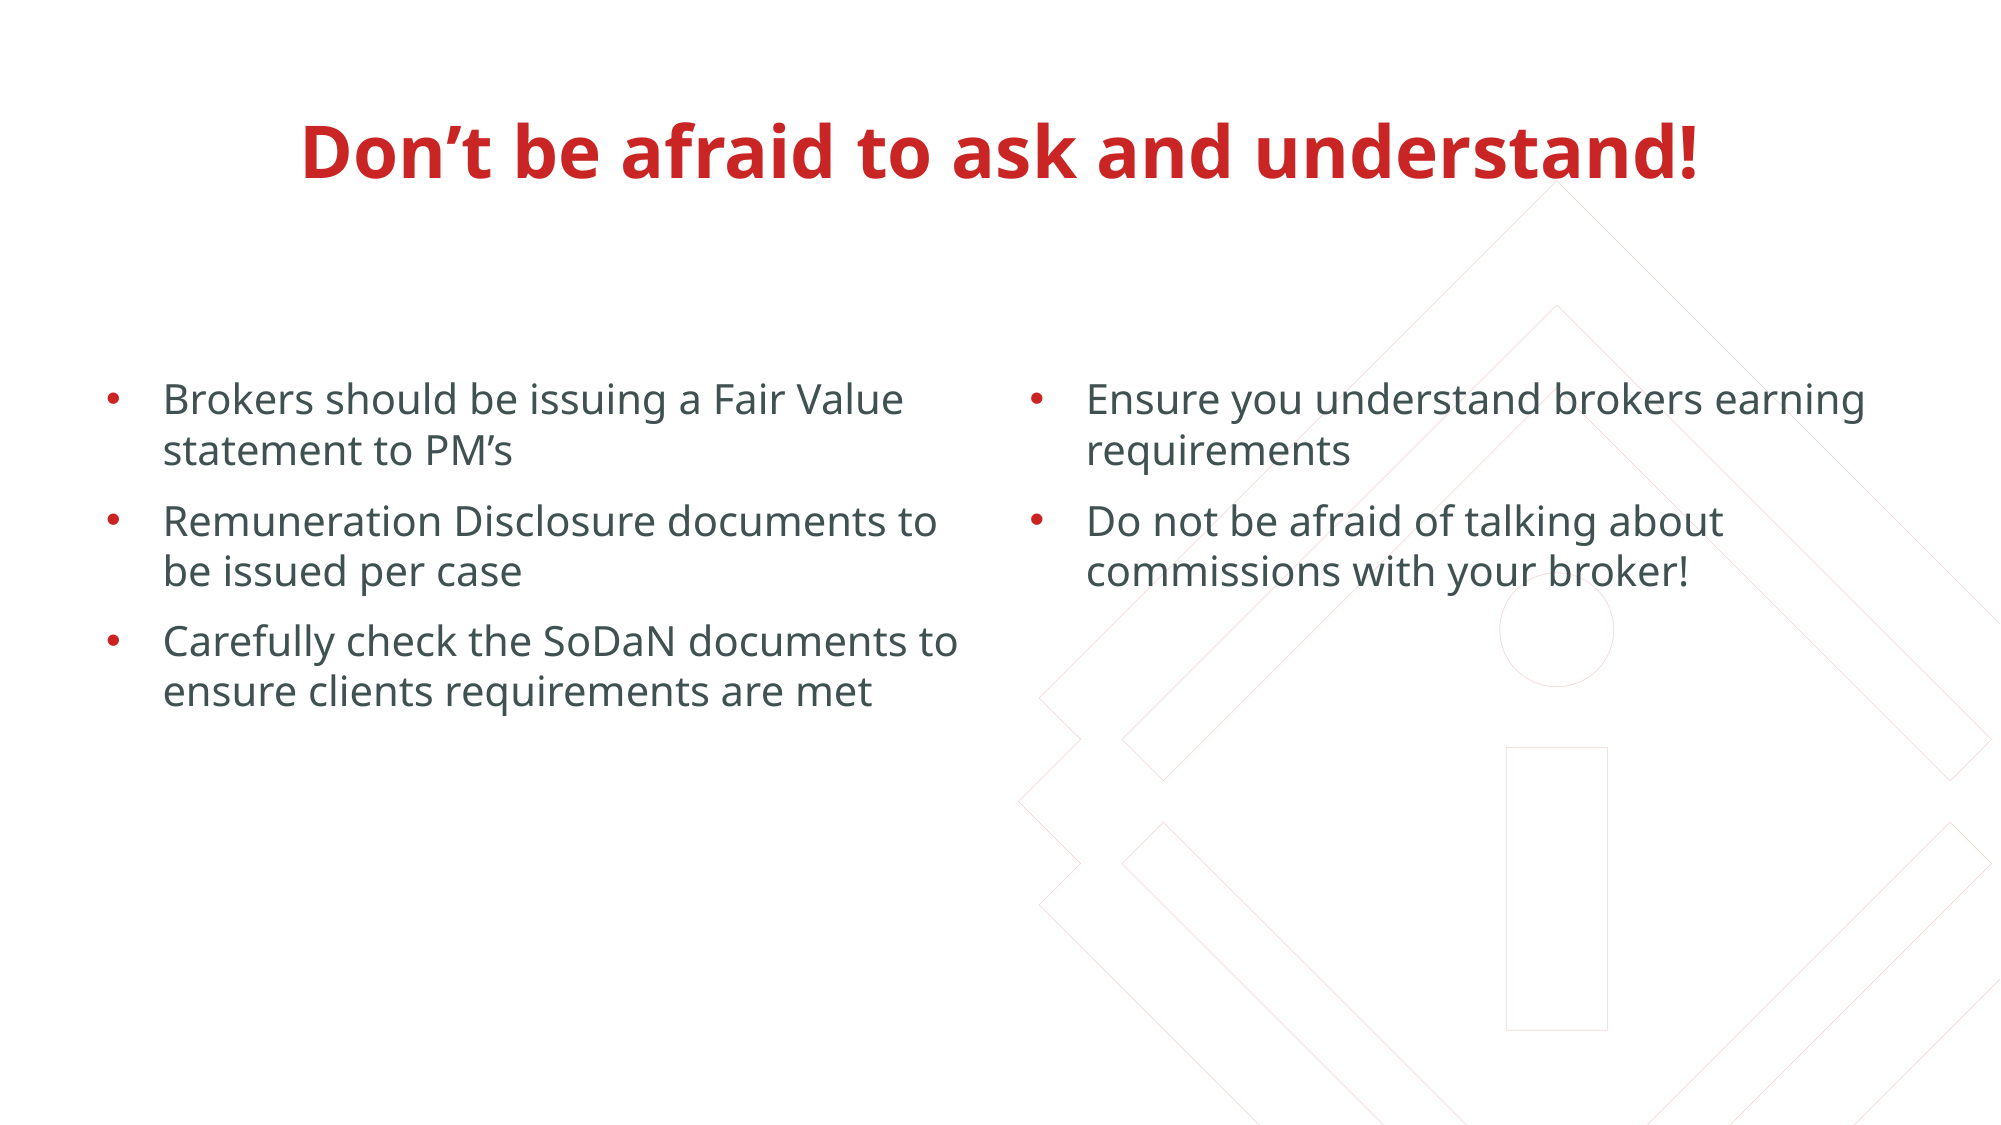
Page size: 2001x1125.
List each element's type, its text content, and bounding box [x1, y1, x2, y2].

text_box Don’t be afraid to ask and understand! [186, 105, 1813, 194]
text_box Brokers should be issuing a Fair Value statement to PM’s Remuneration Disclosure documents to be issued per case Carefully check the SoDaN documents to ensure clients requirements are met Ensure you understand brokers earning requirements Do not be afraid of talking about commissions with your broker! [106, 369, 1894, 719]
